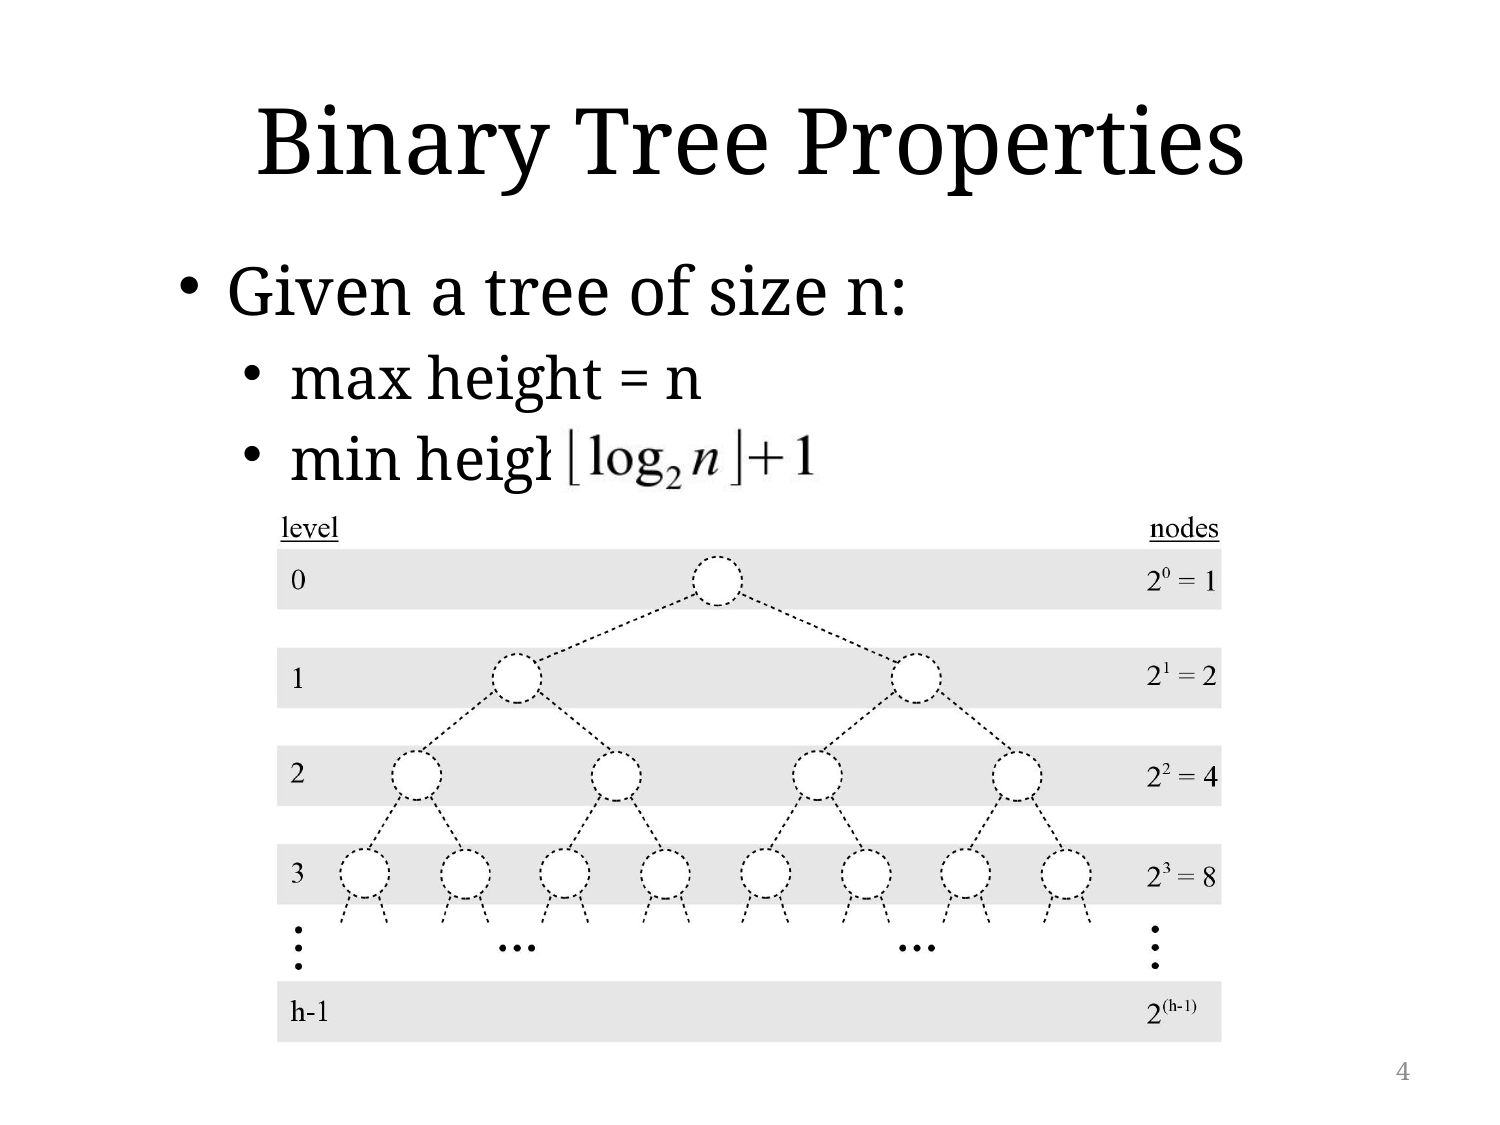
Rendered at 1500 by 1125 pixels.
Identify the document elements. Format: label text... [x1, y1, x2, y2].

slide_number 4 [1074, 1042, 1425, 1103]
list Given a tree of size n: max height = n min height = [147, 241, 1404, 985]
title Binary Tree Properties [74, 44, 1429, 233]
picture [551, 425, 839, 500]
picture [276, 510, 1224, 1045]
